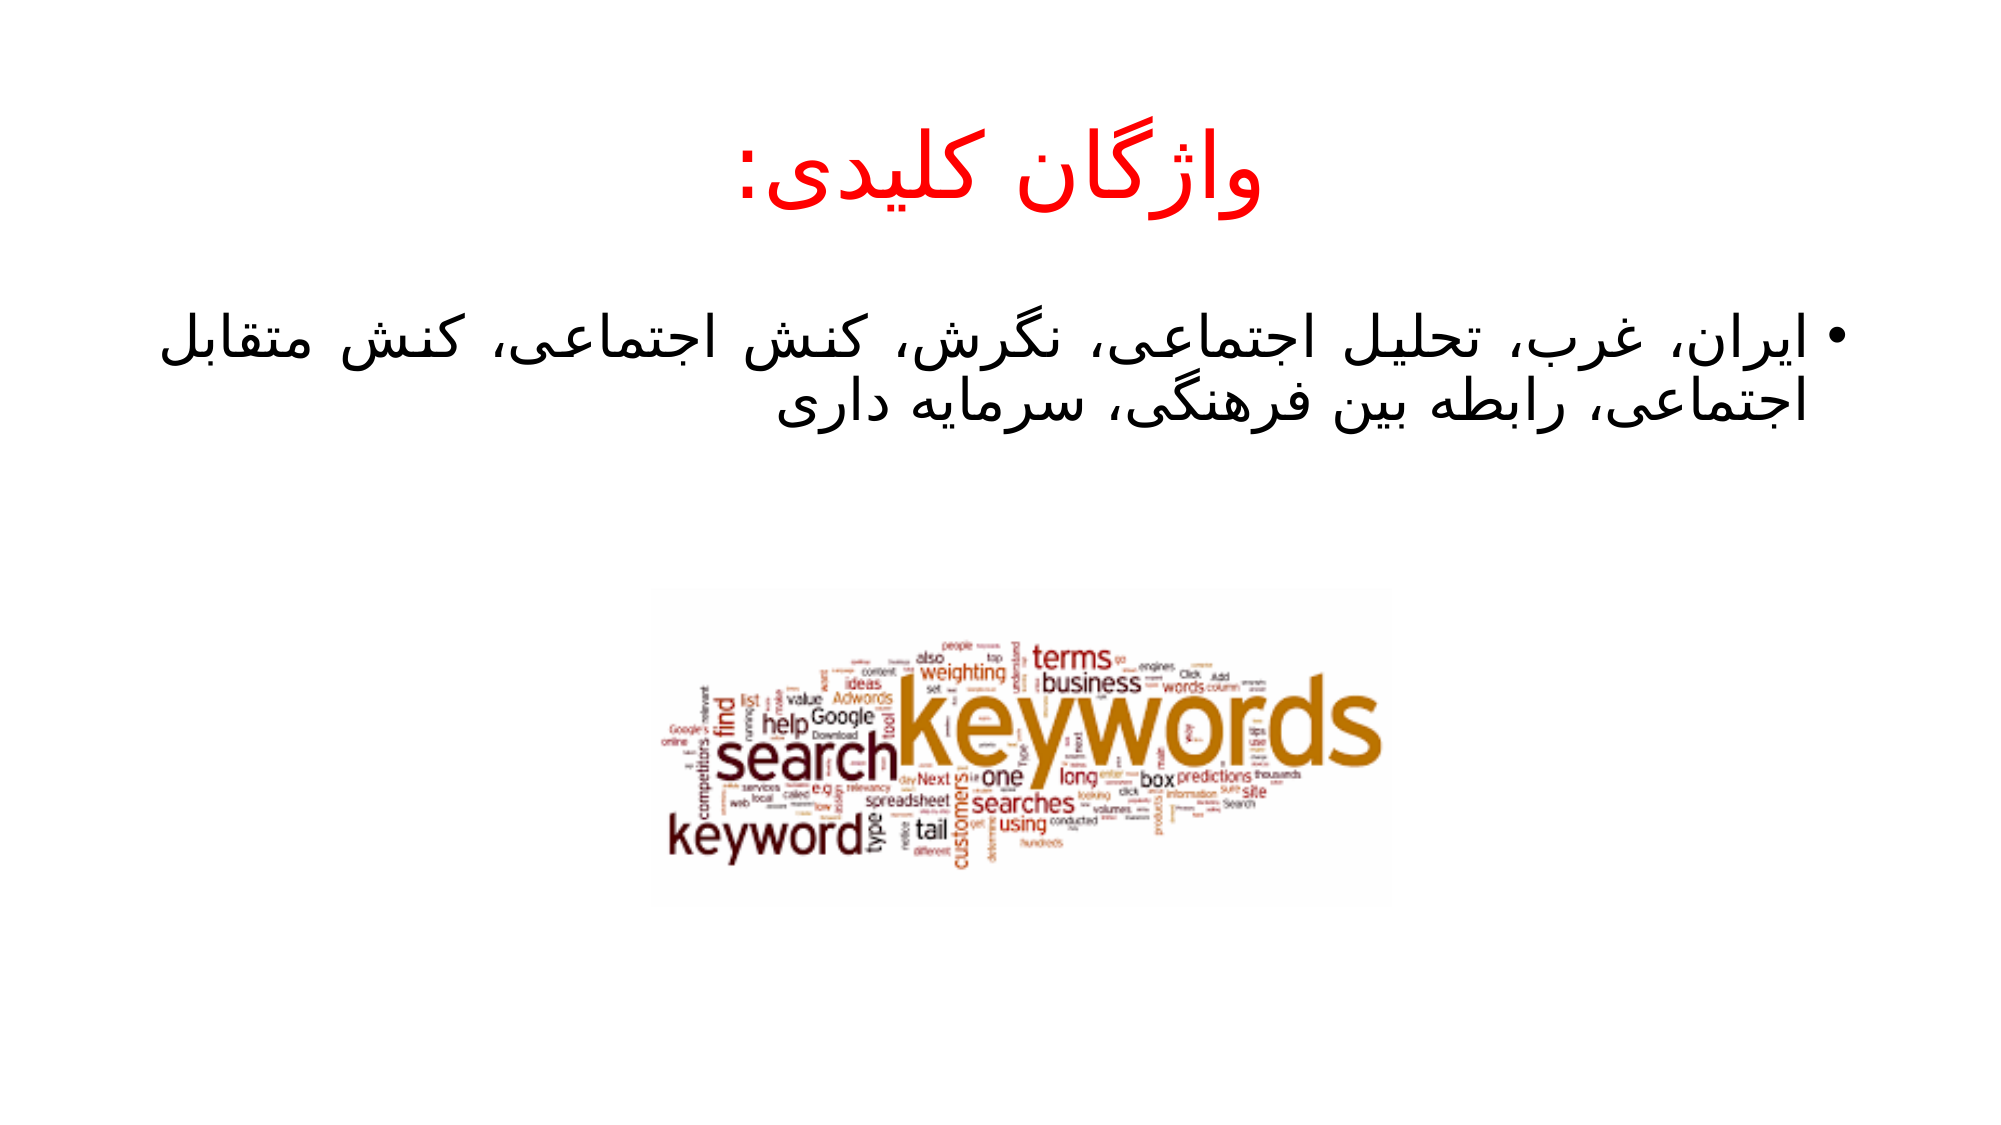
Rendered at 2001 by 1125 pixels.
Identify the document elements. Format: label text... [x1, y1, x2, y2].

list ایران، غرب، تحلیل اجتماعی، نگرش، کنش اجتماعی، کنش متقابل اجتماعی، رابطه بین فرهنگی، سرمایه داری [137, 299, 1863, 1014]
picture [651, 588, 1393, 907]
title واژگان کلیدی: [137, 59, 1863, 278]
